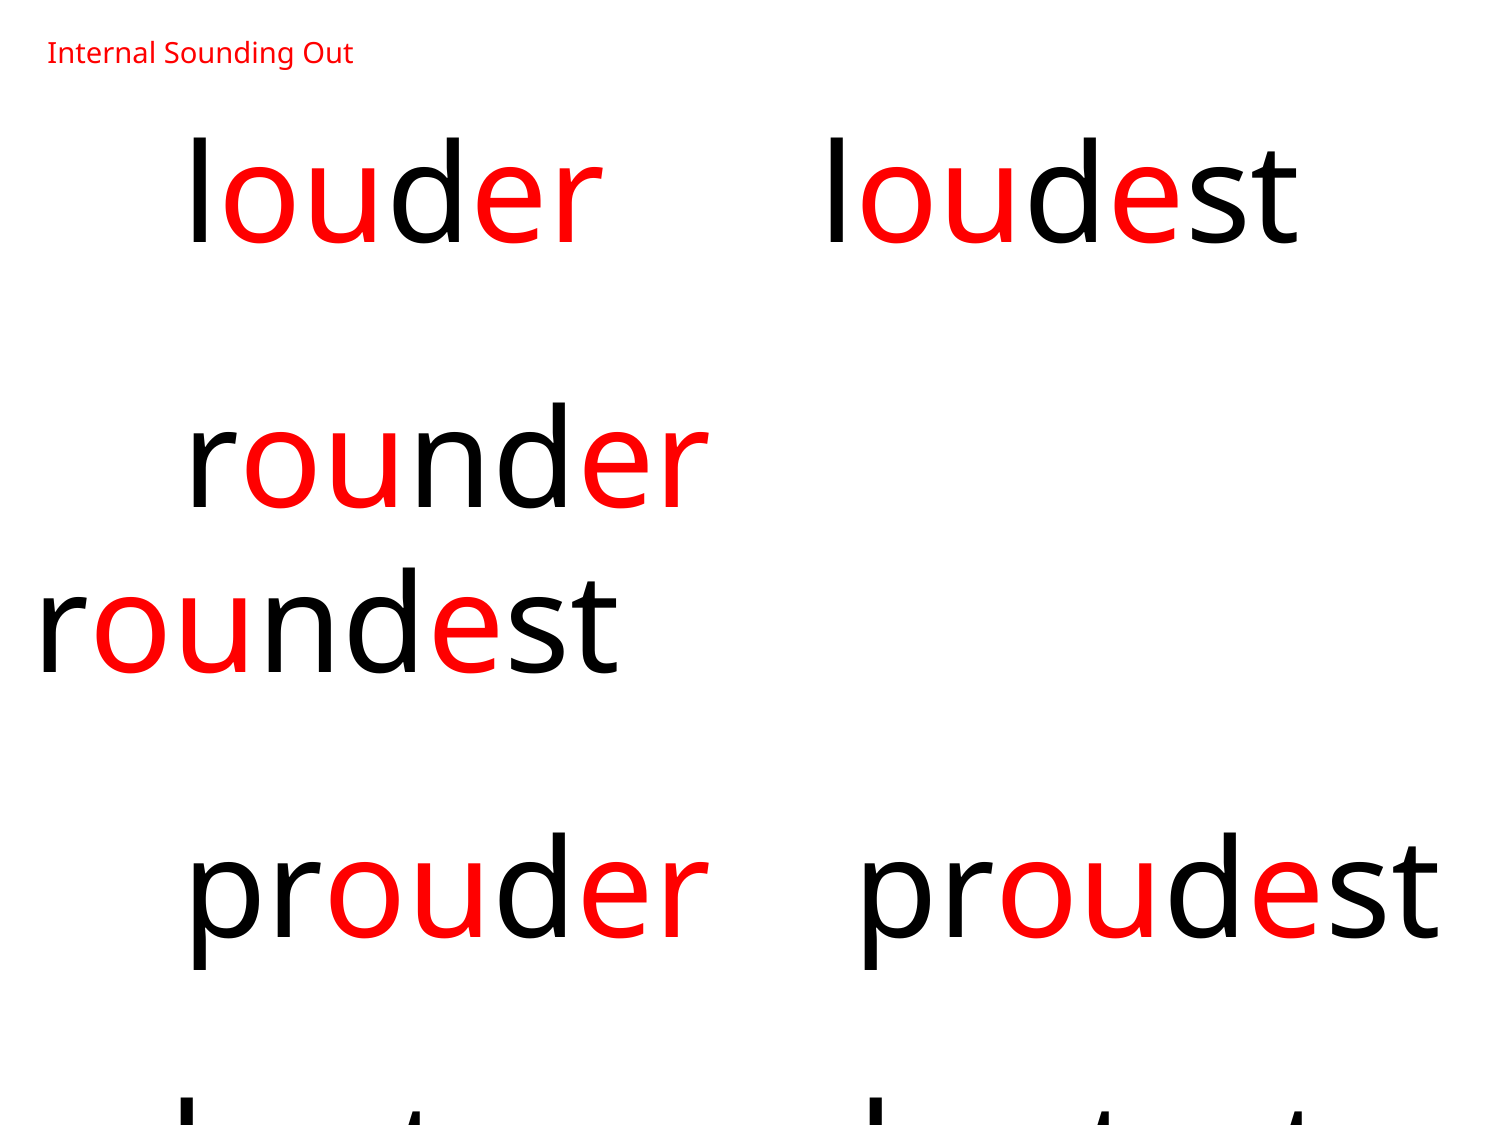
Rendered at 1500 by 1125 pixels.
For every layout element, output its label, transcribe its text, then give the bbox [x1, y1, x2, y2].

text_box louder loudest rounder roundest prouder proudest shorter shortest [17, 98, 1472, 1125]
text_box Internal Sounding Out [32, 26, 503, 77]
